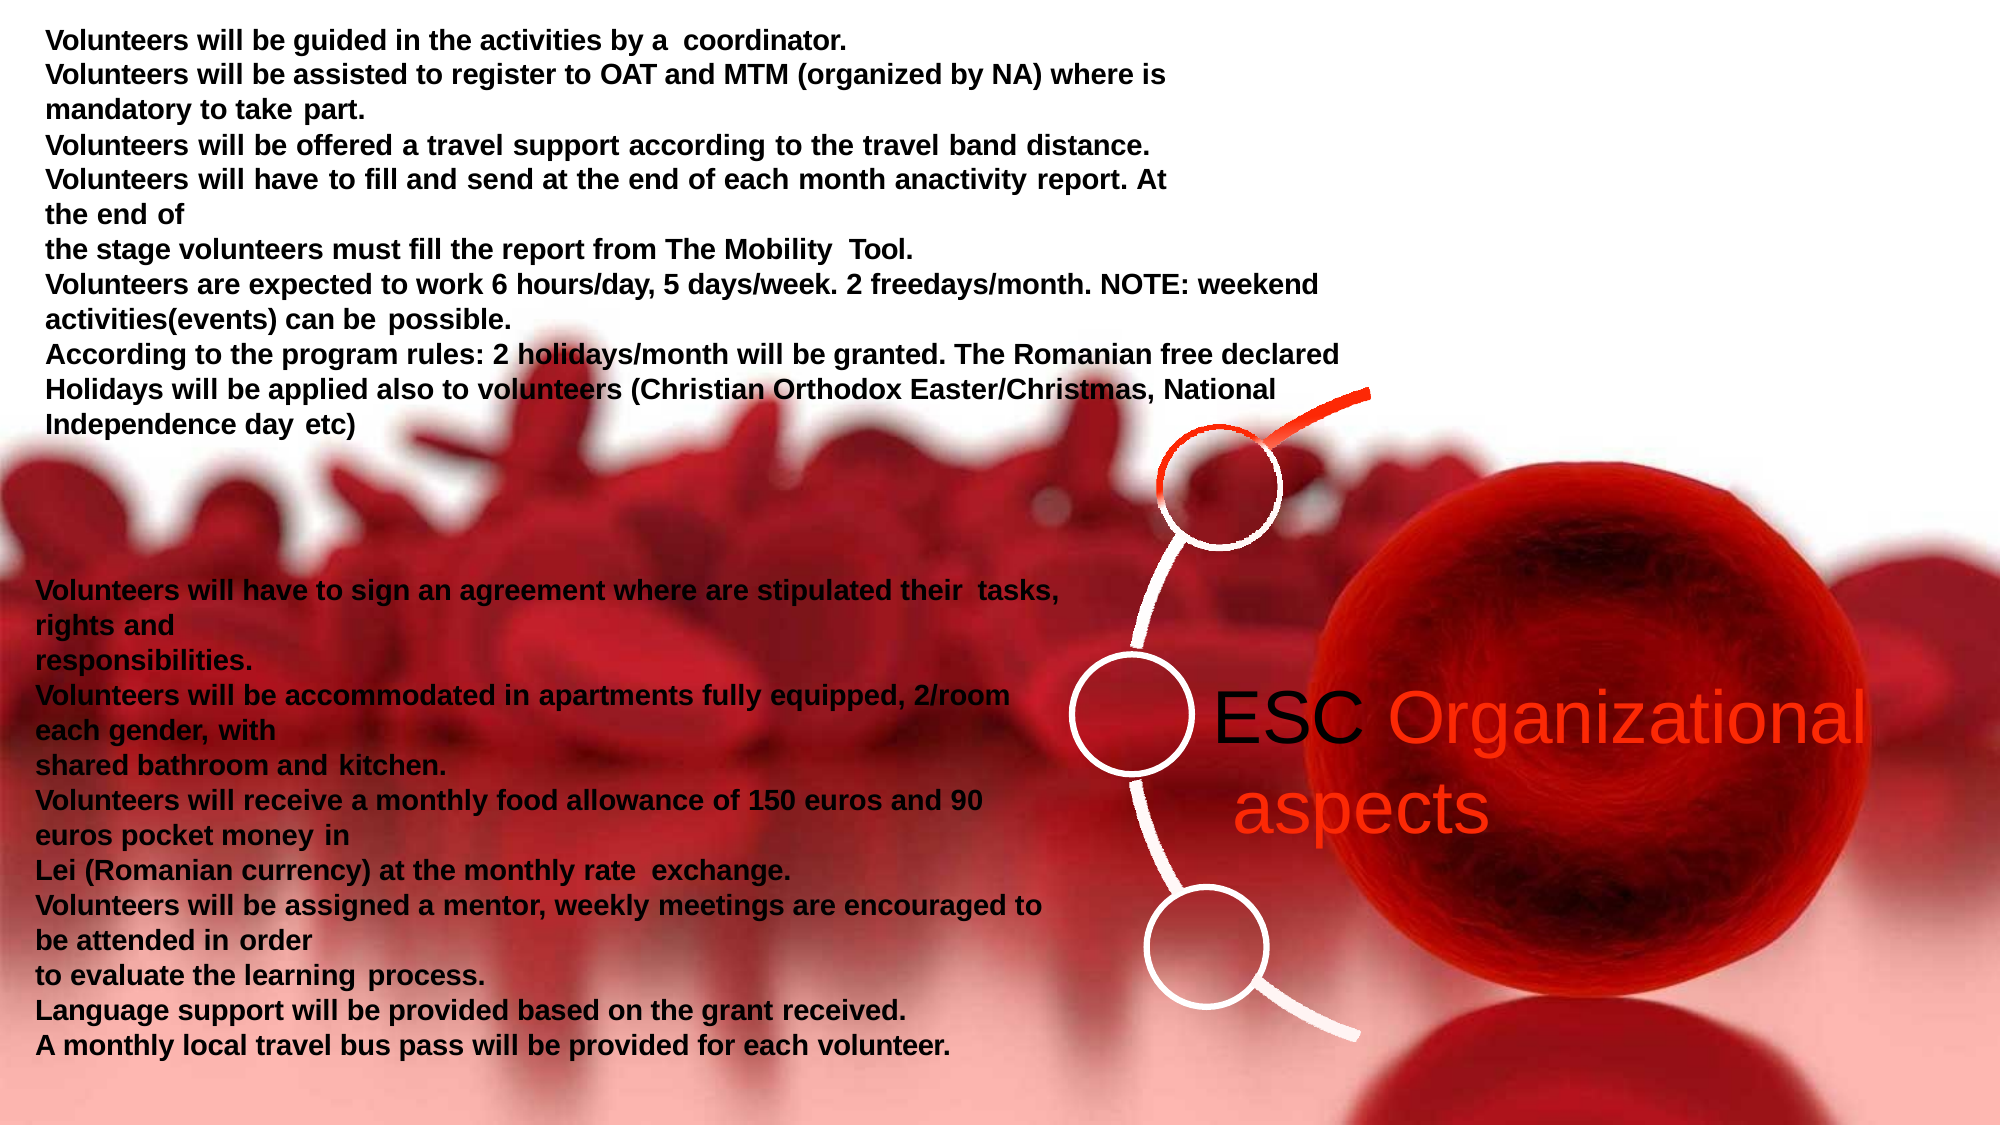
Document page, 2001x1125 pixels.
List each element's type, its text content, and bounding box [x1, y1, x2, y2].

text_box [1129, 387, 1371, 1042]
text_box Volunteers will be guided in the activities by a coordinator. Volunteers will be assisted to register to OAT and MTM (organized by NA) where is mandatory to take part. Volunteers will be offered a travel support according to the travel band distance. Volunteers will have to fill and send at the end of each month anactivity report. At the end of the stage volunteers must fill the report from The Mobility Tool. Volunteers are expected to work 6 hours/day, 5 days/week. 2 freedays/month. NOTE: weekend activities(events) can be possible. According to the program rules: 2 holidays/month will be granted. The Romanian free declared Holidays will be applied also to volunteers (Christian Orthodox Easter/Christmas, National Independence day etc) [43, 18, 1355, 441]
text_box [1071, 654, 1129, 775]
text_box [0, 298, 2000, 1125]
text_box ESC Organizational aspects [1210, 666, 1872, 849]
text_box Volunteers will have to sign an agreement where are stipulated their tasks, rights and responsibilities. Volunteers will be accommodated in apartments fully equipped, 2/room each gender, with shared bathroom and kitchen. Volunteers will receive a monthly food allowance of 150 euros and 90 euros pocket money in Lei (Romanian currency) at the monthly rate exchange. Volunteers will be assigned a mentor, weekly meetings are encouraged to be attended in order to evaluate the learning process. Language support will be provided based on the grant received. A monthly local travel bus pass will be provided for each volunteer. [32, 569, 1067, 1062]
